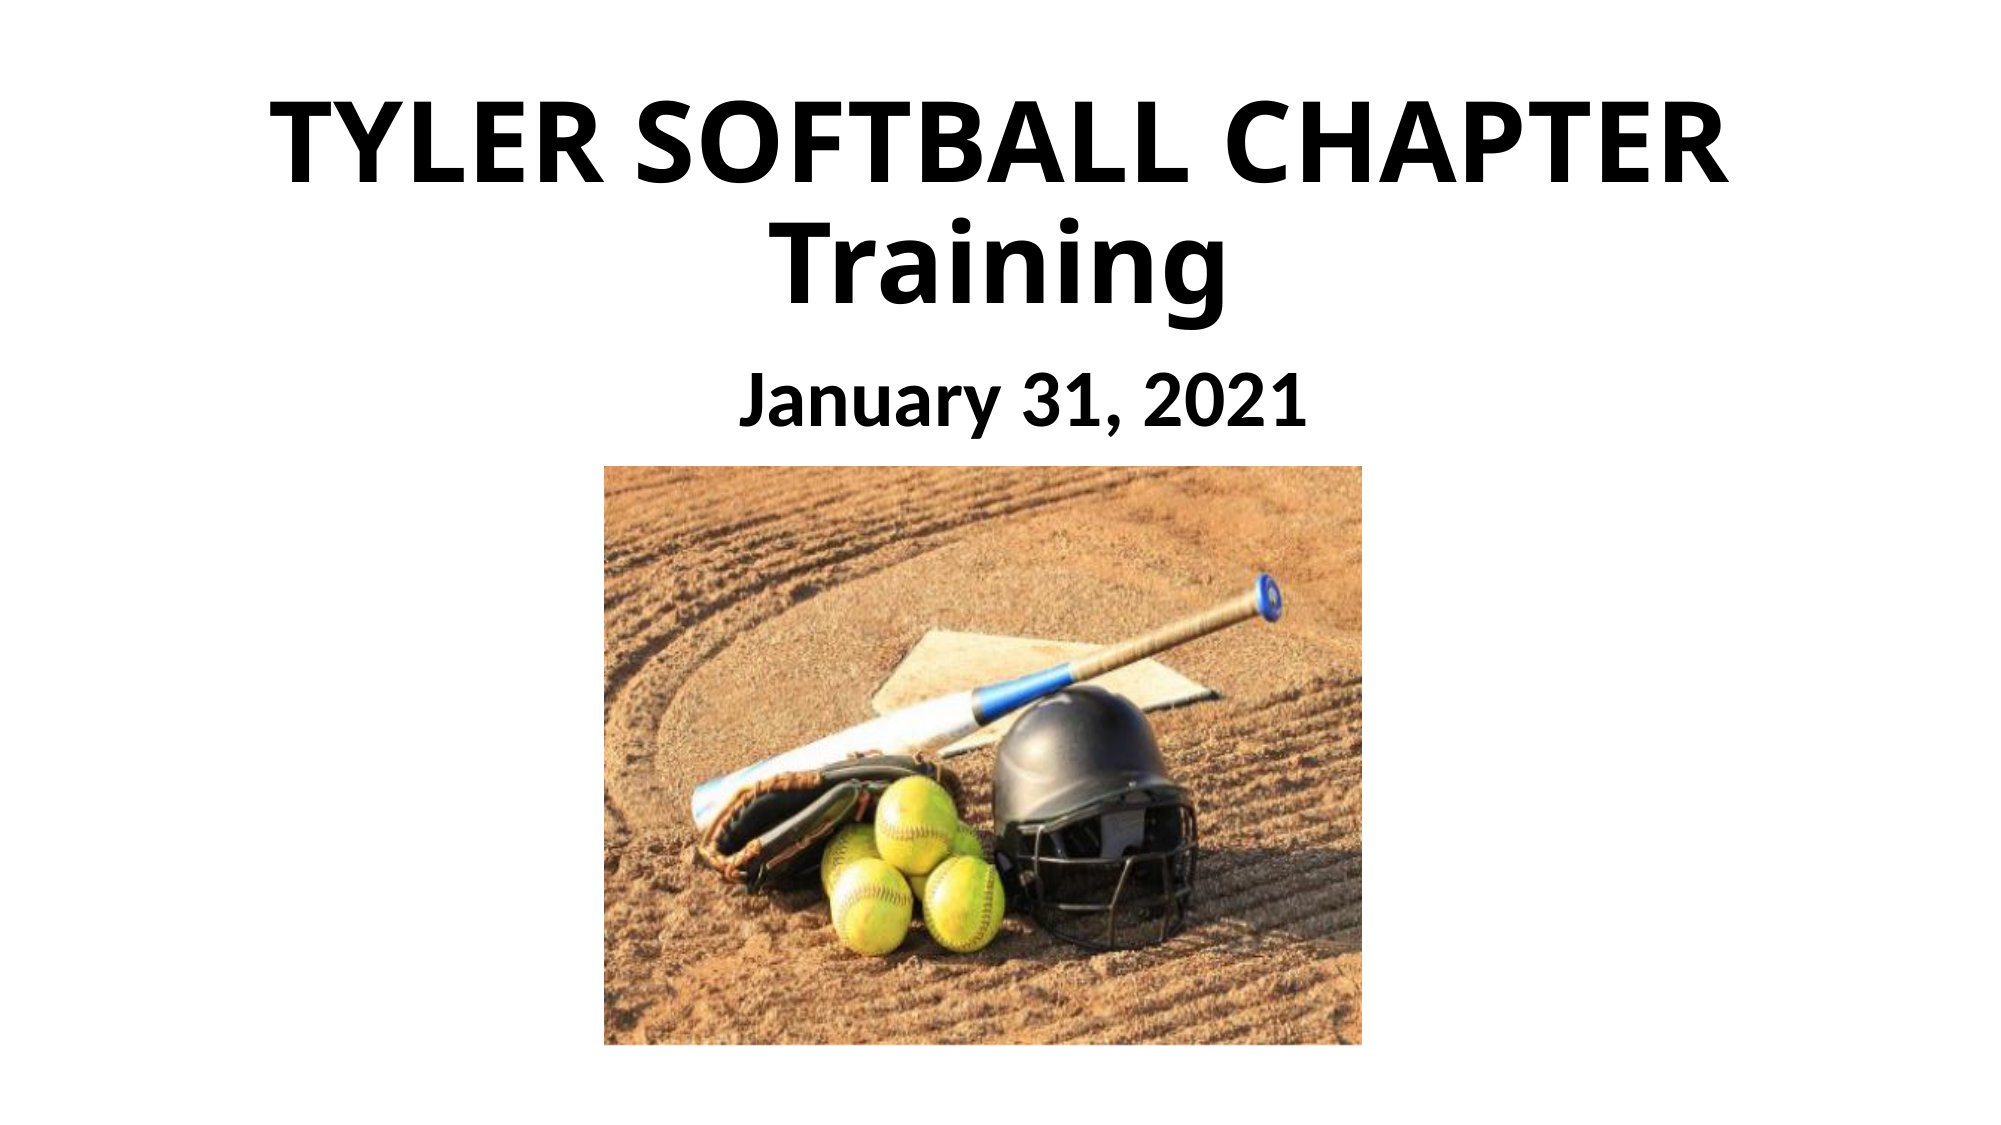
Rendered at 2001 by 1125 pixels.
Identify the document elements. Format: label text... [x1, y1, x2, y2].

title TYLER SOFTBALL CHAPTER Training [249, 44, 1750, 336]
picture [604, 466, 1362, 1049]
subtitle January 31, 2021 [274, 348, 1775, 454]
